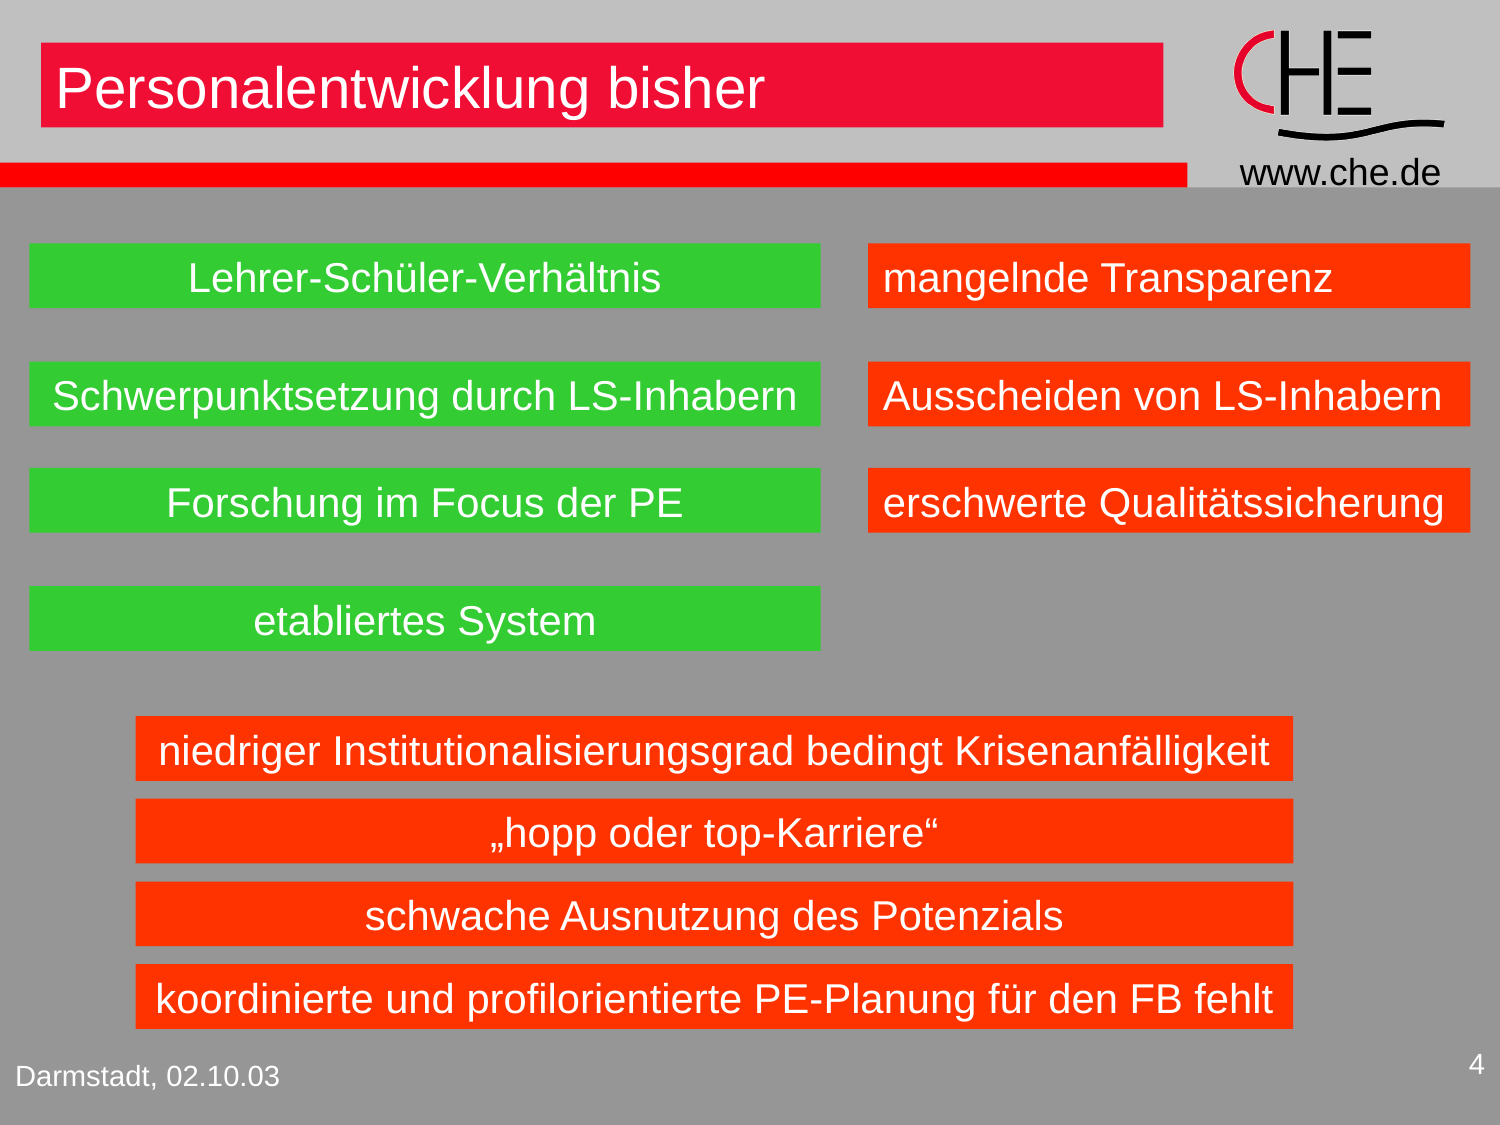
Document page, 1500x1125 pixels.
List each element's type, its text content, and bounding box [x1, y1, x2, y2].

picture [1233, 27, 1446, 143]
text_box Ausscheiden von LS-Inhabern [868, 361, 1471, 427]
text_box „hopp oder top-Karriere“ [135, 798, 1294, 864]
text_box Forschung im Focus der PE [29, 467, 821, 533]
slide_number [0, 1050, 313, 1125]
text_box etabliertes System [29, 586, 821, 651]
text_box koordinierte und profilorientierte PE-Planung für den FB fehlt [135, 964, 1294, 1029]
text_box mangelnde Transparenz [868, 243, 1471, 309]
text_box erschwerte Qualitätssicherung [868, 467, 1471, 533]
text_box Lehrer-Schüler-Verhältnis [29, 243, 821, 309]
text_box niedriger Institutionalisierungsgrad bedingt Krisenanfälligkeit [135, 716, 1294, 781]
text_box Personalentwicklung bisher [41, 42, 1164, 128]
text_box schwache Ausnutzung des Potenzials [135, 881, 1294, 947]
slide_number 4 [1362, 1037, 1500, 1100]
text_box Schwerpunktsetzung durch LS-Inhabern [29, 361, 821, 427]
